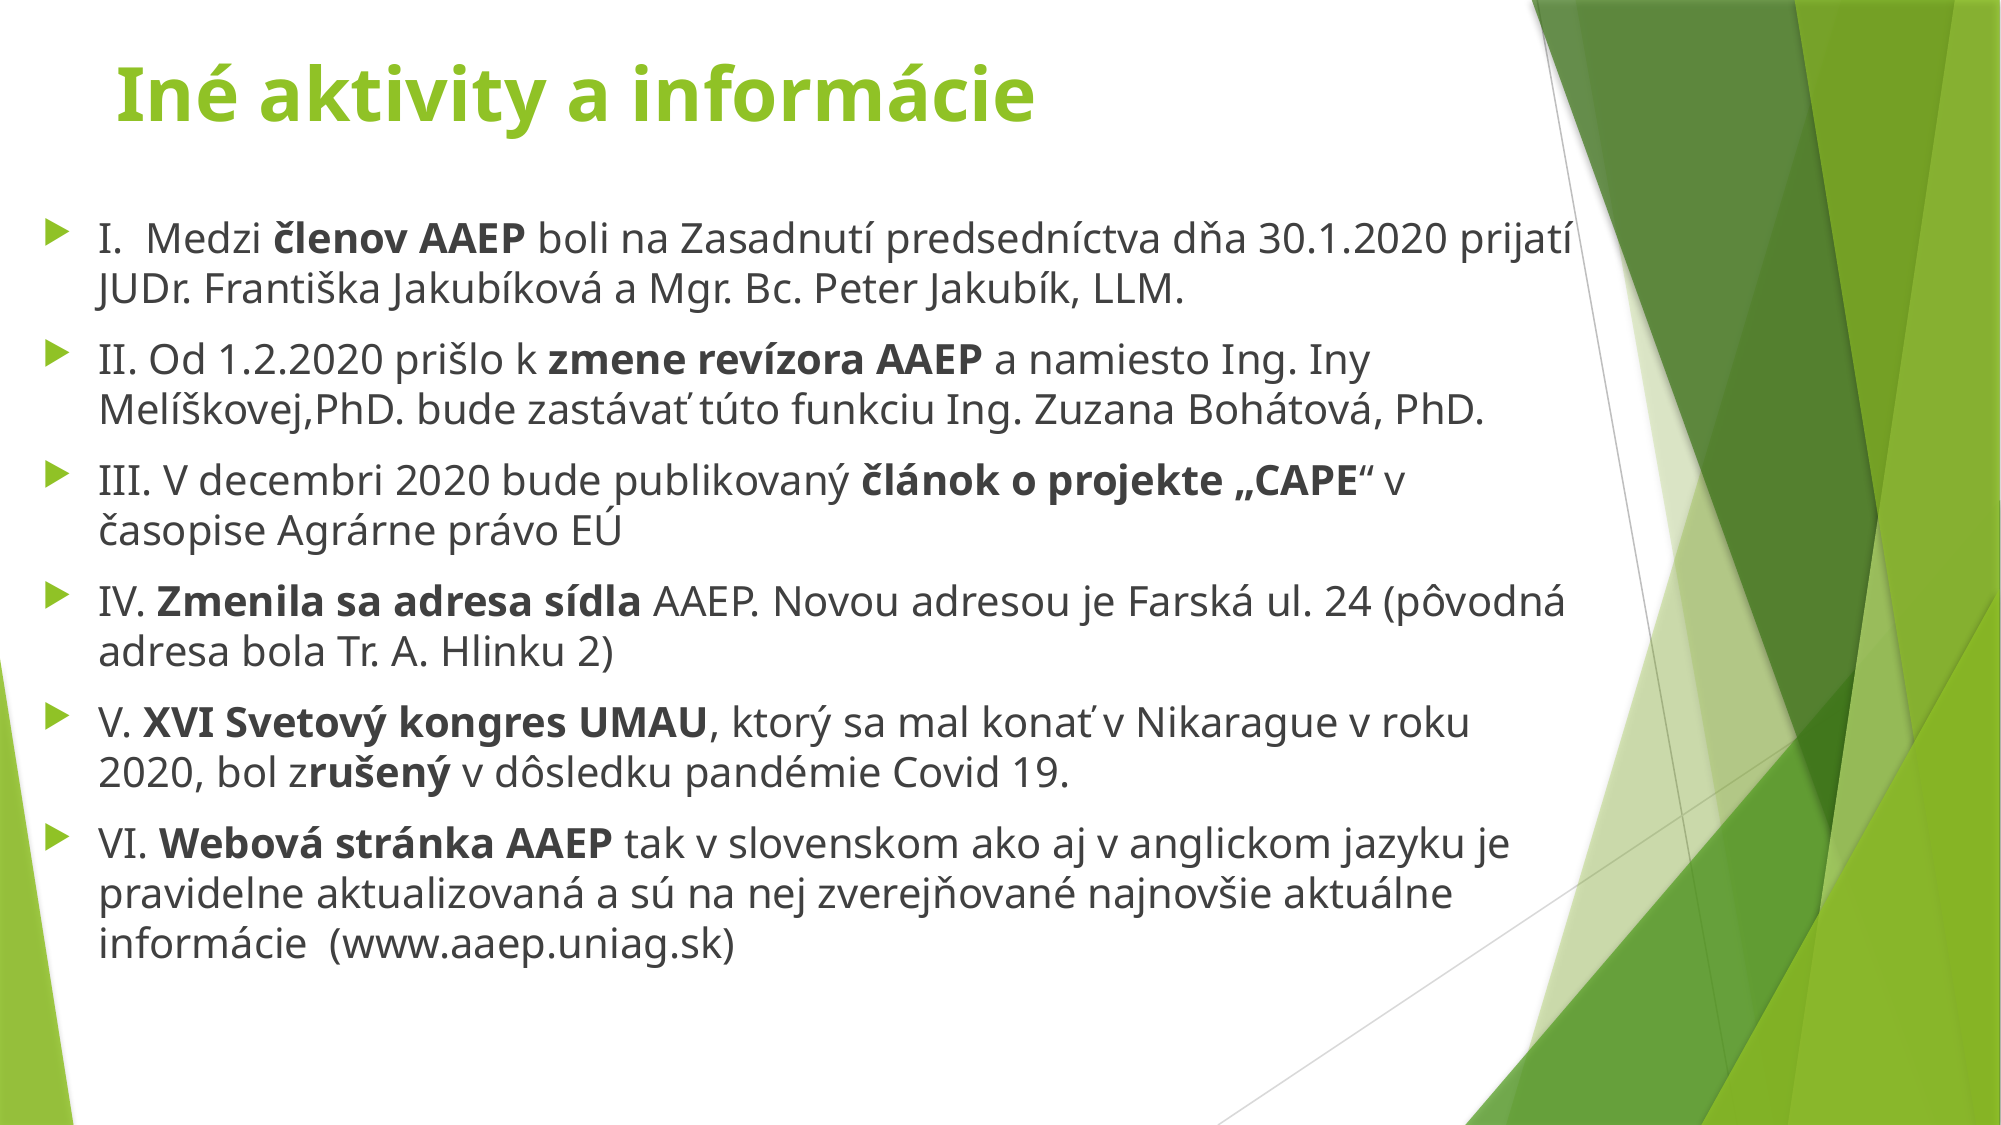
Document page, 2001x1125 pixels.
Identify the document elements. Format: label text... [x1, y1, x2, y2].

list I. Medzi členov AAEP boli na Zasadnutí predsedníctva dňa 30.1.2020 prijatí JUDr. Františka Jakubíková a Mgr. Bc. Peter Jakubík, LLM. II. Od 1.2.2020 prišlo k zmene revízora AAEP a namiesto Ing. Iny Melíškovej,PhD. bude zastávať túto funkciu Ing. Zuzana Bohátová, PhD. III. V decembri 2020 bude publikovaný článok o projekte „CAPE“ v časopise Agrárne právo EÚ IV. Zmenila sa adresa sídla AAEP. Novou adresou je Farská ul. 24 (pôvodná adresa bola Tr. A. Hlinku 2) V. XVI Svetový kongres UMAU, ktorý sa mal konať v Nikarague v roku 2020, bol zrušený v dôsledku pandémie Covid 19. VI. Webová stránka AAEP tak v slovenskom ako aj v anglickom jazyku je pravidelne aktualizovaná a sú na nej zverejňované najnovšie aktuálne informácie (www.aaep.uniag.sk) [27, 204, 1590, 1115]
title Iné aktivity a informácie [101, 39, 1512, 204]
